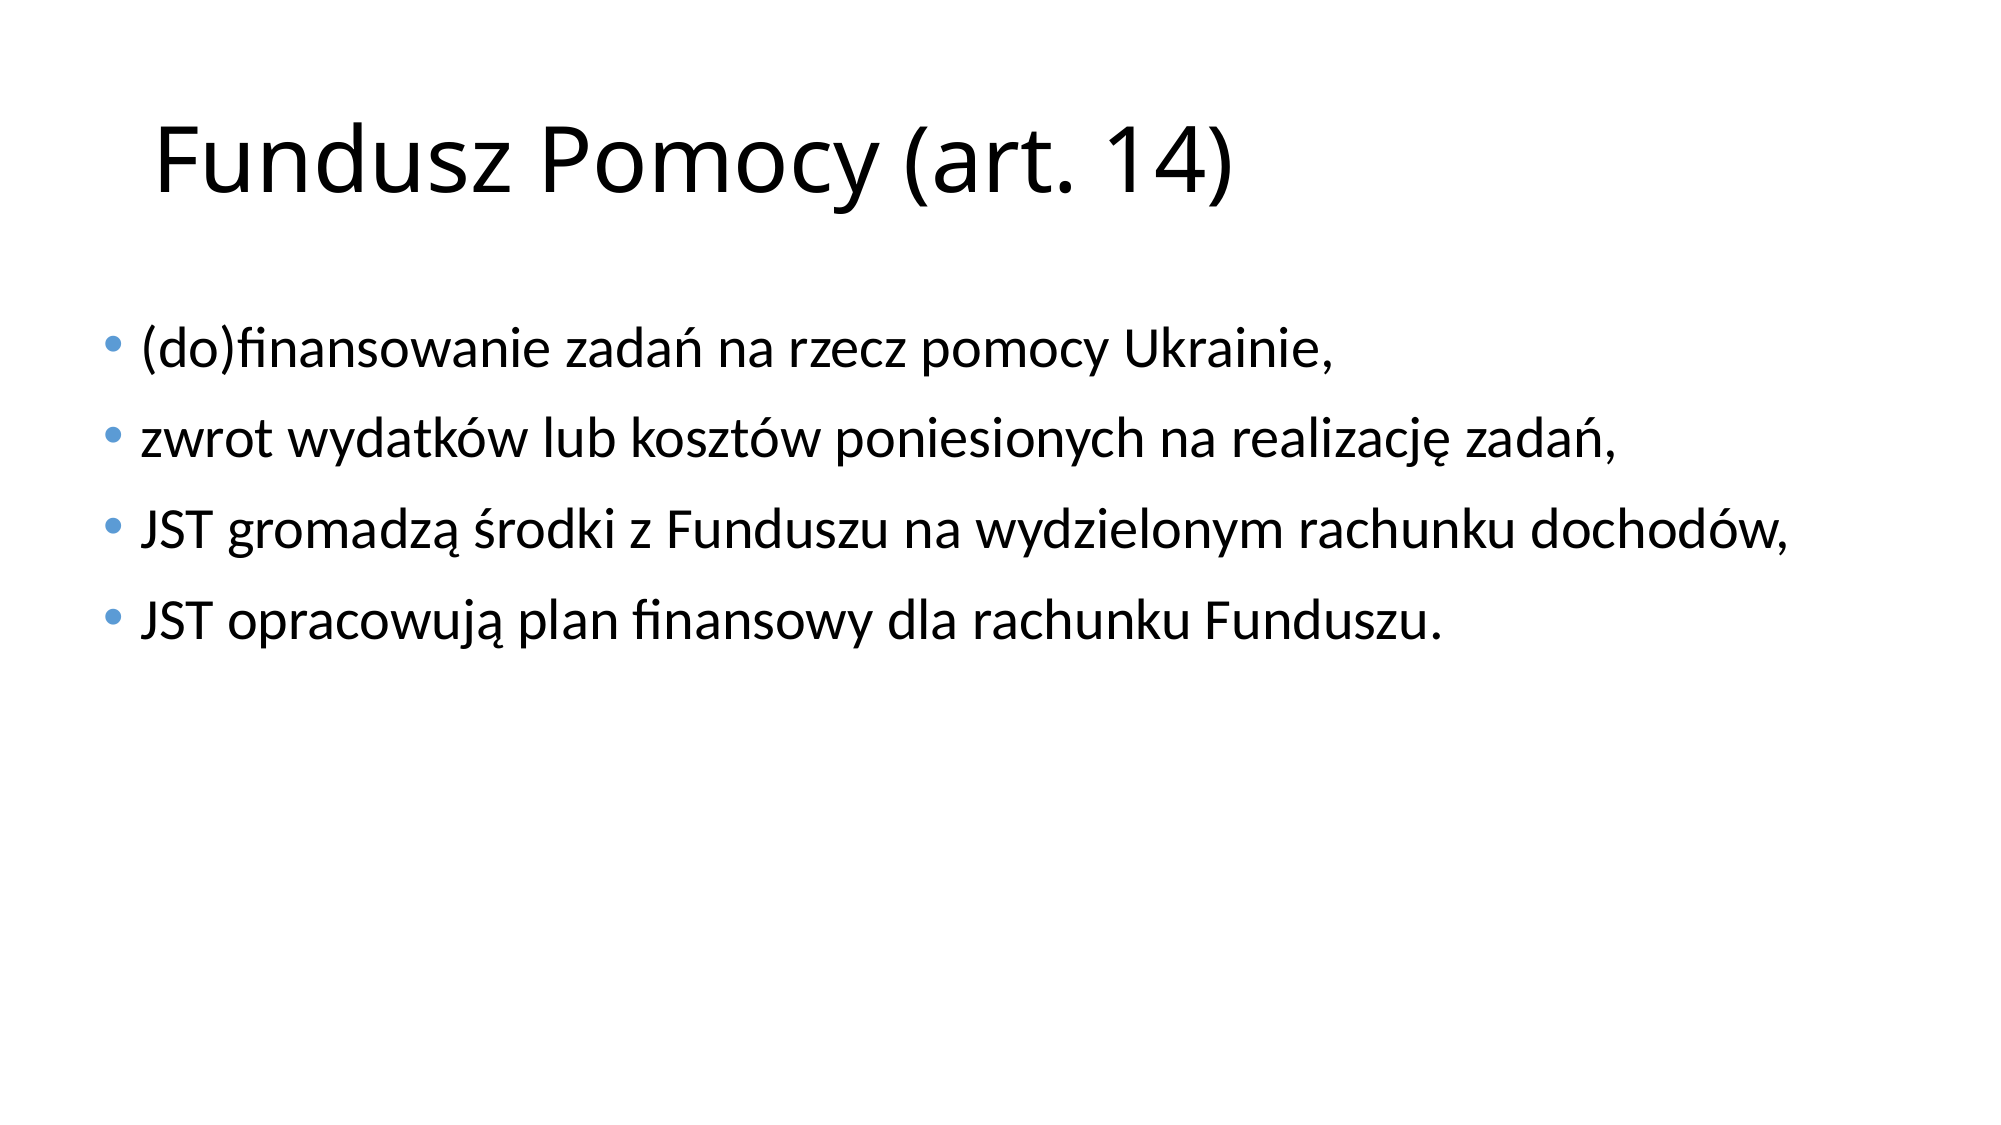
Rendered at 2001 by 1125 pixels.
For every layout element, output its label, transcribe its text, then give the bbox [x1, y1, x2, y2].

list (do)finansowanie zadań na rzecz pomocy Ukrainie, zwrot wydatków lub kosztów poniesionych na realizację zadań, JST gromadzą środki z Funduszu na wydzielonym rachunku dochodów, JST opracowują plan finansowy dla rachunku Funduszu. [88, 301, 1918, 1043]
title Fundusz Pomocy (art. 14) [137, 54, 1863, 272]
